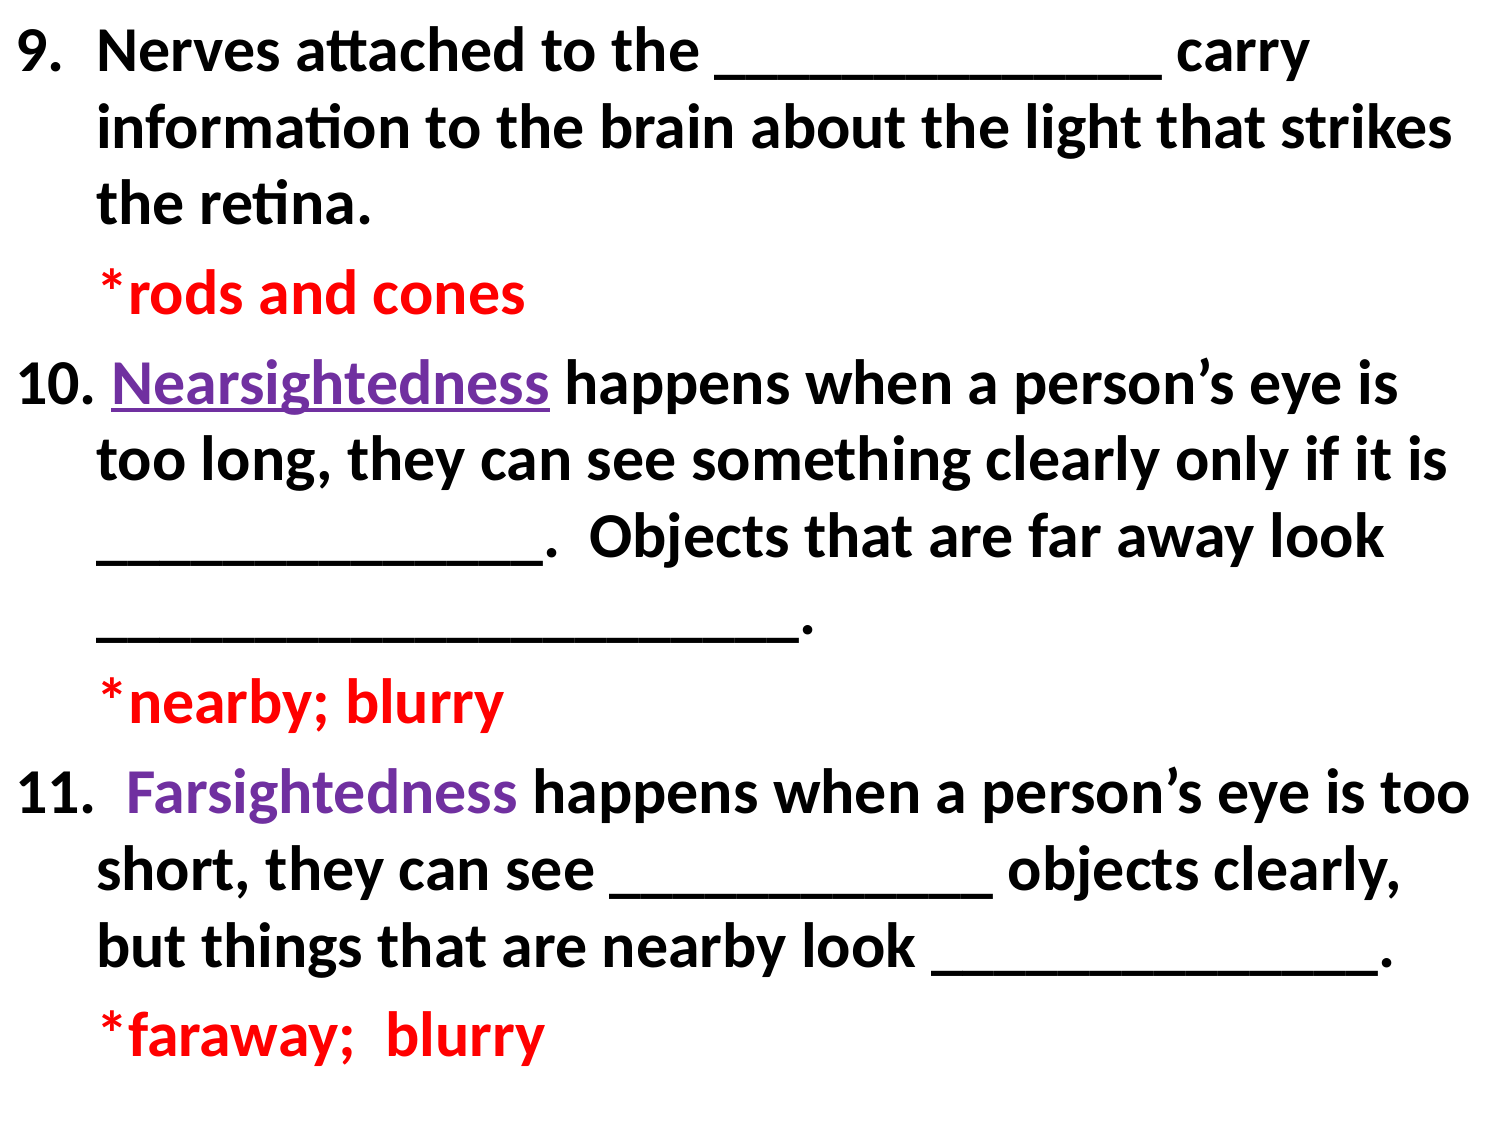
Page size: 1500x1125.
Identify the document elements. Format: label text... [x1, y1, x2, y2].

list Nerves attached to the ______________ carry information to the brain about the light that strikes the retina. *rods and cones 10. Nearsightedness happens when a person’s eye is too long, they can see something clearly only if it is ______________. Objects that are far away look ______________________. *nearby; blurry 11. Farsightedness happens when a person’s eye is too short, they can see ____________ objects clearly, but things that are nearby look ______________. *faraway; blurry [0, 0, 1500, 1125]
